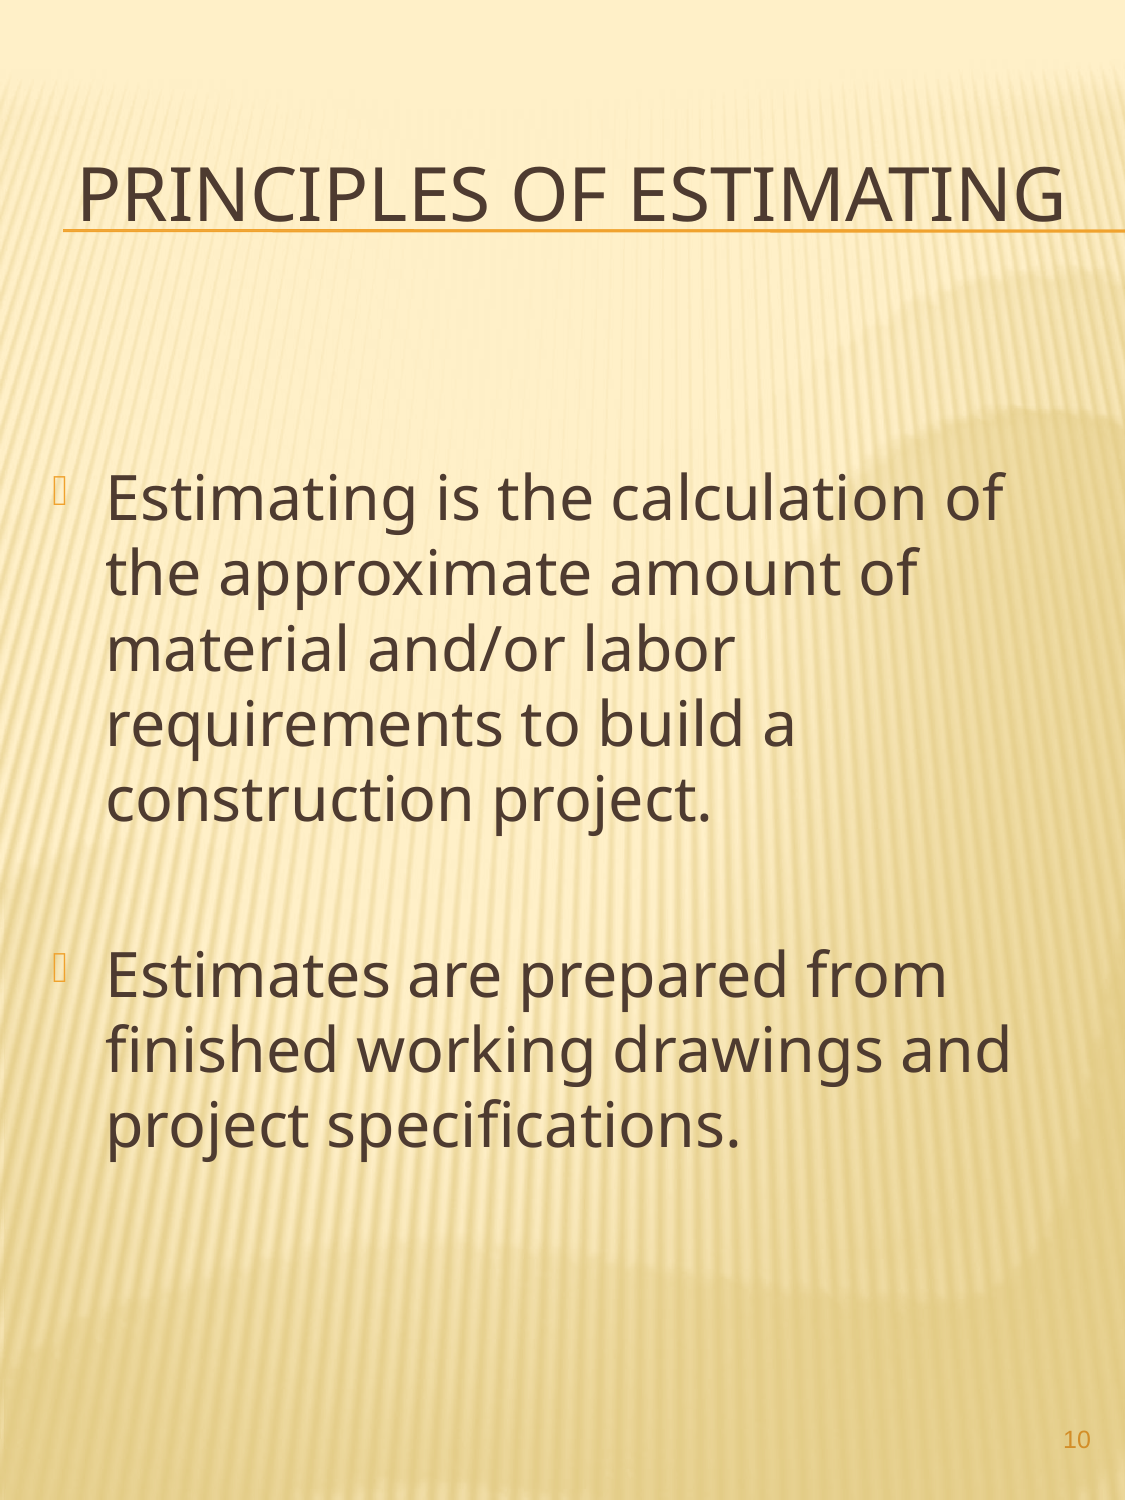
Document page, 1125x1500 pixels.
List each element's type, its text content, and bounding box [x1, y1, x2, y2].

title Principles of Estimating [37, 99, 1107, 284]
slide_number 10 [1012, 1416, 1106, 1470]
list Estimating is the calculation of the approximate amount of material and/or labor requirements to build a construction project. Estimates are prepared from finished working drawings and project specifications. [37, 275, 1088, 1175]
